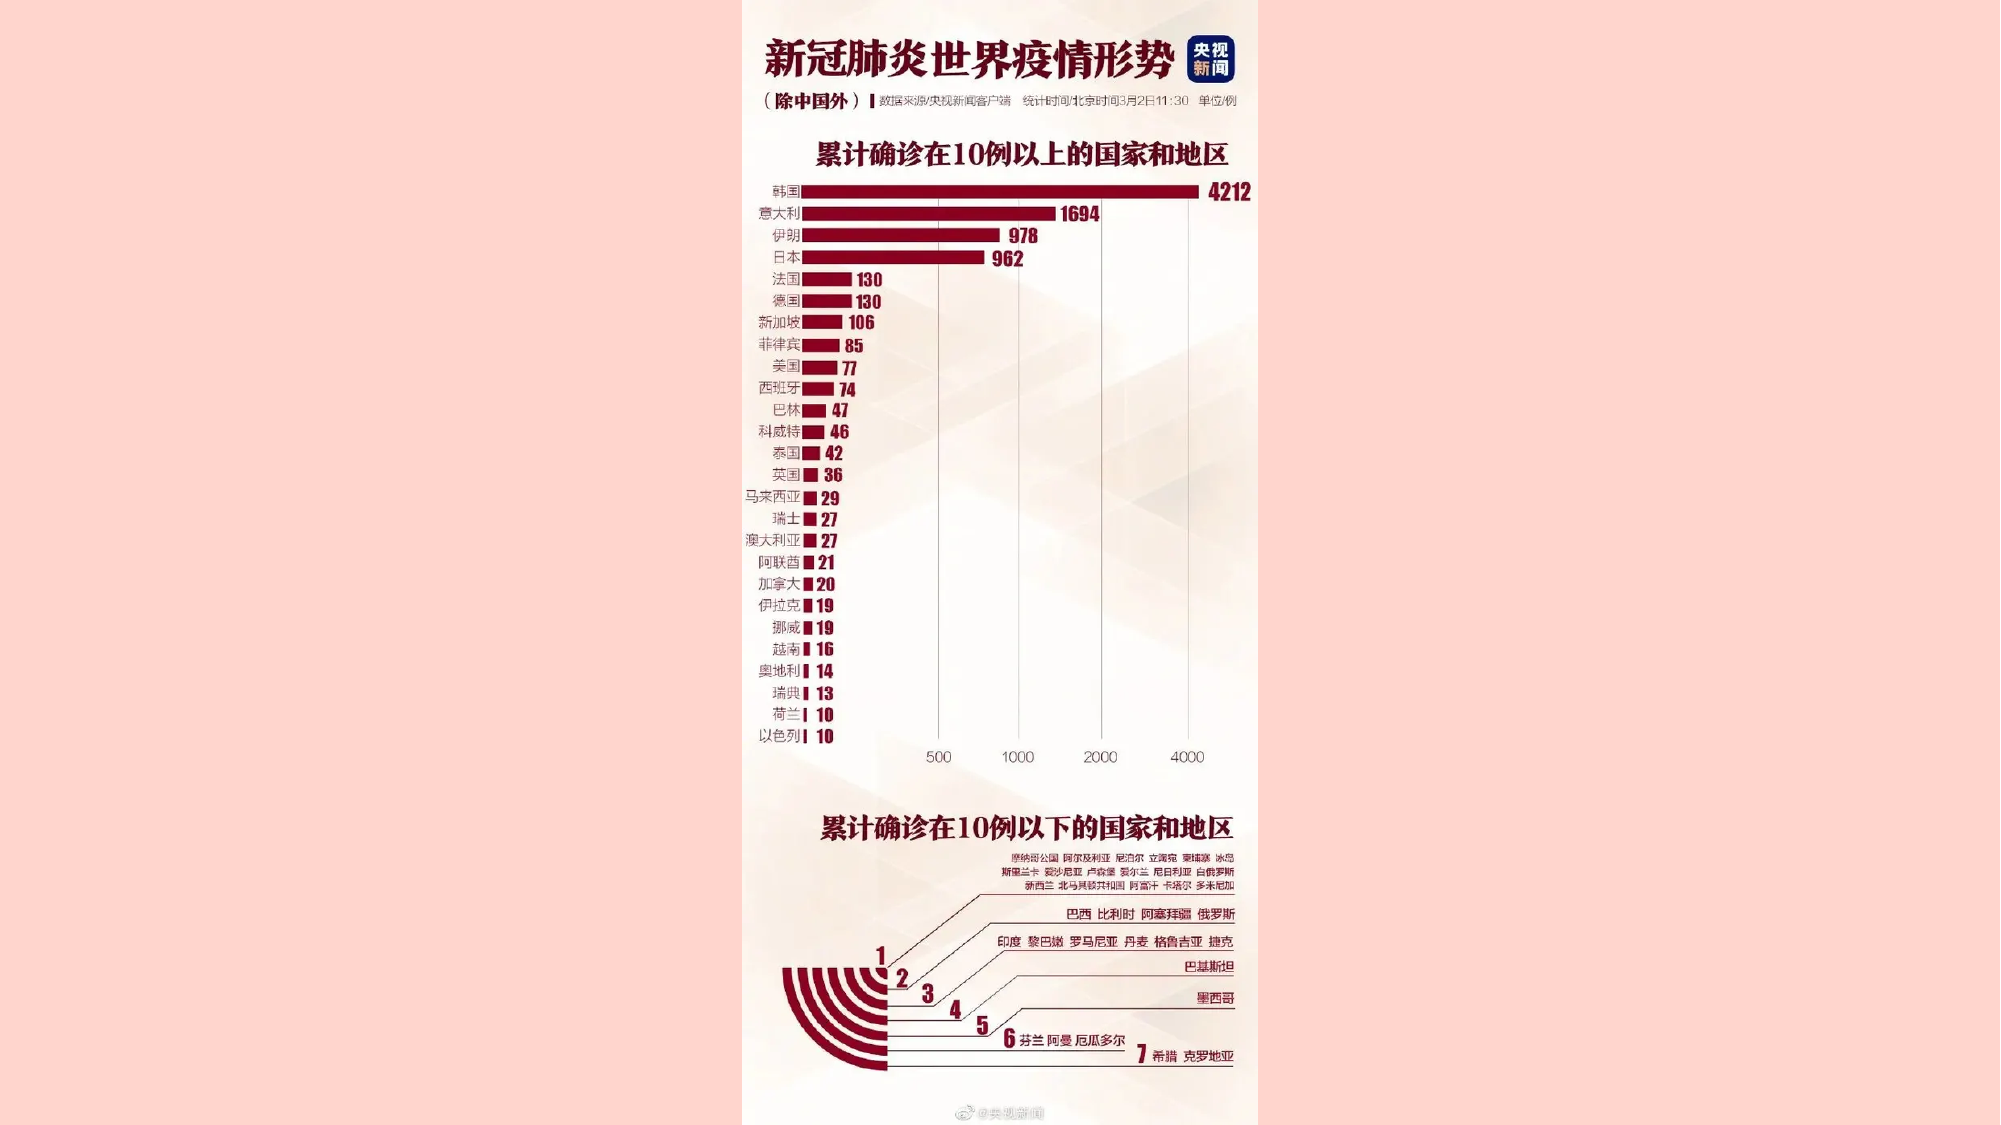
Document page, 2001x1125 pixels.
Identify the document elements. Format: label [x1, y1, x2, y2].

picture [742, 0, 1258, 1125]
